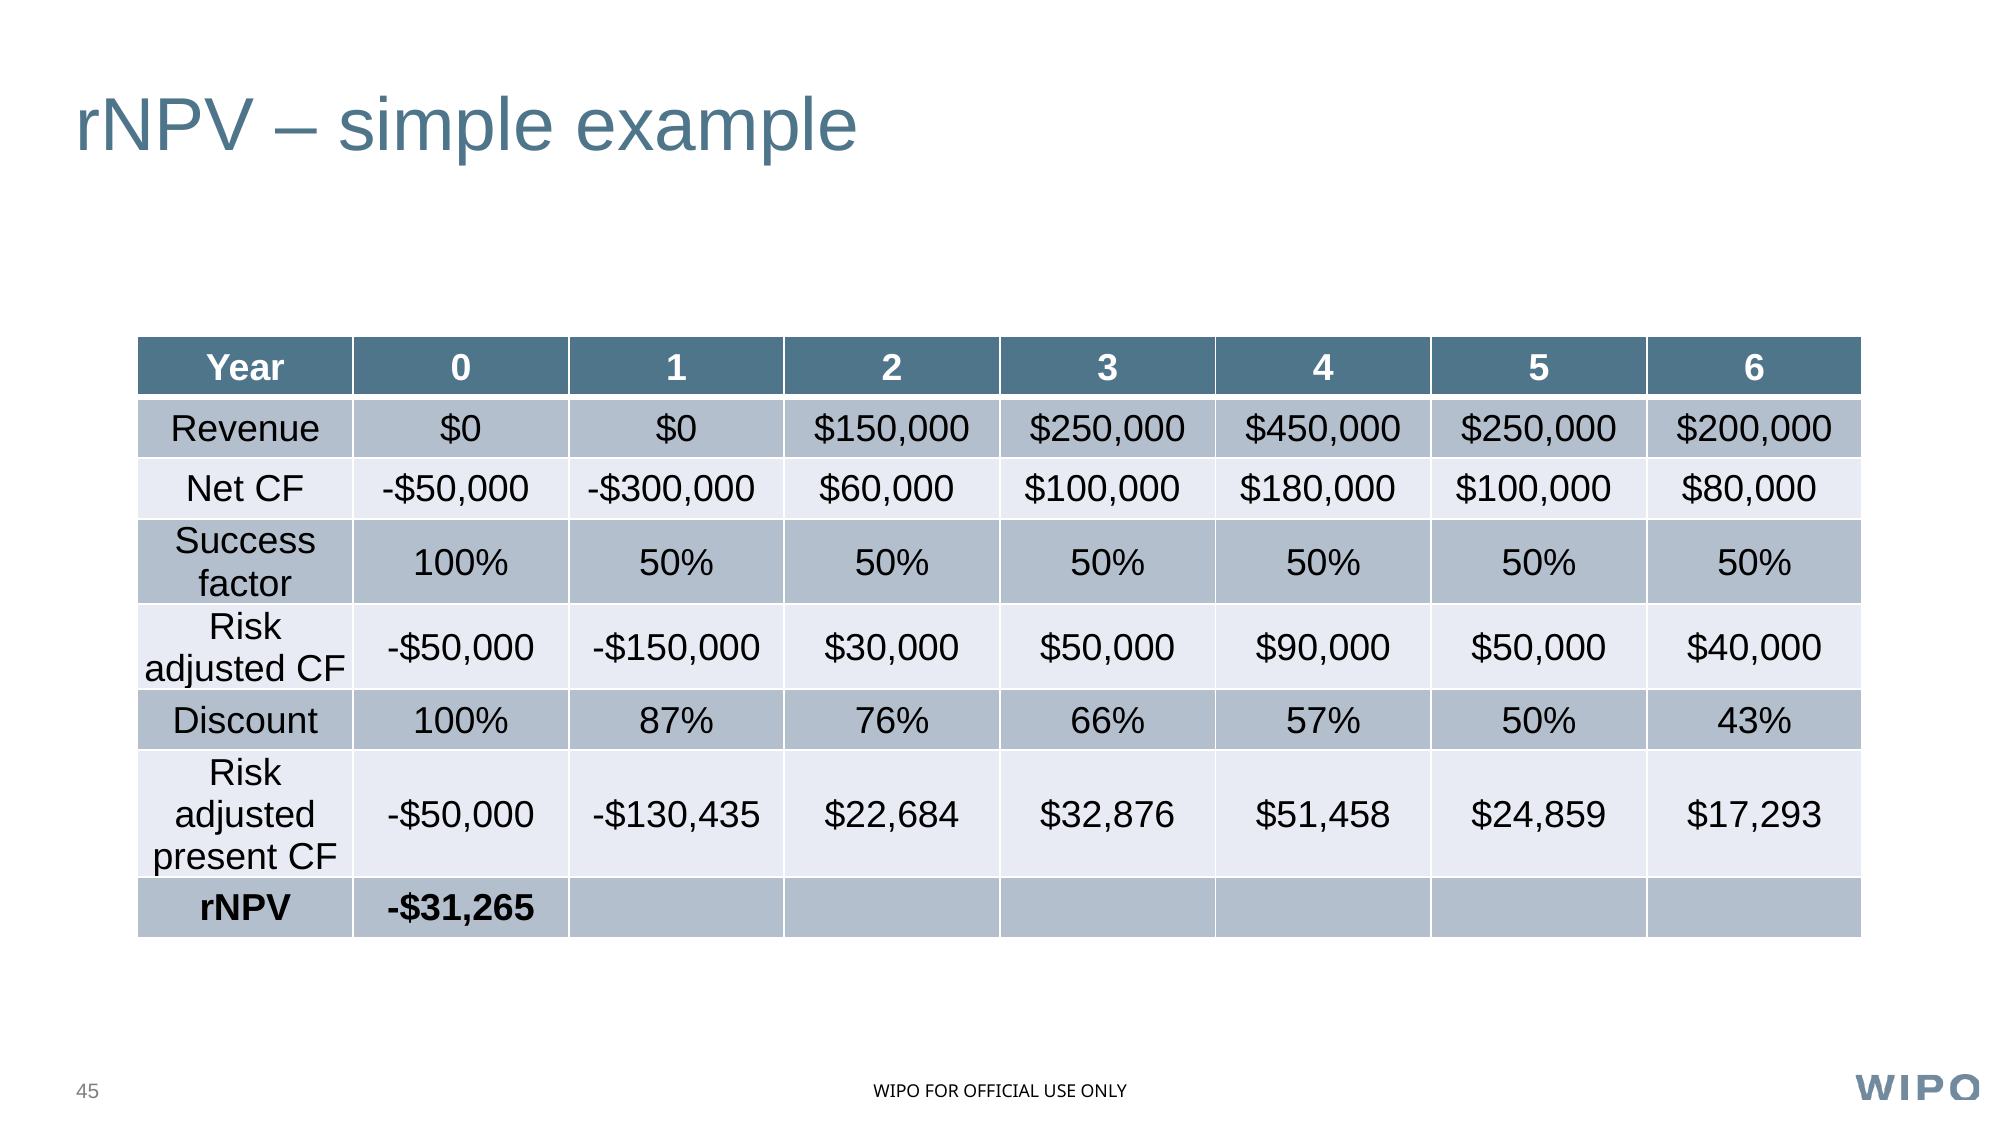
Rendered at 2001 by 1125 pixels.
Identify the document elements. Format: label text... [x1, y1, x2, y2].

table_cell $50,000 [1001, 605, 1215, 688]
table_cell Risk adjusted present CF [138, 751, 352, 876]
table_cell $30,000 [785, 605, 999, 688]
table_cell 66% [1001, 690, 1215, 749]
table_cell $51,458 [1216, 751, 1430, 876]
table_cell rNPV [138, 878, 352, 937]
table_cell Revenue [138, 400, 352, 457]
table_cell $0 [354, 400, 568, 457]
table_cell $40,000 [1648, 605, 1861, 688]
table_cell $200,000 [1648, 400, 1861, 457]
table_cell Discount [138, 690, 352, 749]
table_cell -$50,000 [354, 751, 568, 876]
table_cell -$300,000 [570, 459, 783, 518]
table_header 6 [1648, 337, 1861, 394]
table_cell $100,000 [1432, 459, 1646, 518]
table_cell $60,000 [785, 459, 999, 518]
table_cell 50% [1432, 520, 1646, 603]
table_cell $100,000 [1001, 459, 1215, 518]
table_cell 50% [1432, 690, 1646, 749]
table_cell -$31,265 [354, 878, 568, 937]
table_header 5 [1432, 337, 1646, 394]
table_cell Success factor [138, 520, 352, 603]
table_cell $150,000 [785, 400, 999, 457]
table_cell $22,684 [785, 751, 999, 876]
table_cell $32,876 [1001, 751, 1215, 876]
table_cell $180,000 [1216, 459, 1430, 518]
table_cell $450,000 [1216, 400, 1430, 457]
table_cell [1001, 878, 1215, 937]
table_cell $80,000 [1648, 459, 1861, 518]
table_cell [570, 878, 783, 937]
table_cell 76% [785, 690, 999, 749]
title rNPV – simple example [60, 77, 1786, 296]
table_cell 50% [570, 520, 783, 603]
table_cell 87% [570, 690, 783, 749]
table_cell -$130,435 [570, 751, 783, 876]
table_header 2 [785, 337, 999, 394]
table_cell 100% [354, 520, 568, 603]
table_header Year [138, 337, 352, 394]
table_cell Risk adjusted CF [138, 605, 352, 688]
table_header 4 [1216, 337, 1430, 394]
table_header 1 [570, 337, 783, 394]
table_cell -$150,000 [570, 605, 783, 688]
table_cell 50% [1648, 520, 1861, 603]
table_cell 100% [354, 690, 568, 749]
table_cell $0 [570, 400, 783, 457]
table_cell $17,293 [1648, 751, 1861, 876]
table_cell [1648, 878, 1861, 937]
table_cell $90,000 [1216, 605, 1430, 688]
table_cell 50% [785, 520, 999, 603]
table_cell $250,000 [1001, 400, 1215, 457]
table_cell 43% [1648, 690, 1861, 749]
table_cell $24,859 [1432, 751, 1646, 876]
table_cell [1432, 878, 1646, 937]
table_header 3 [1001, 337, 1215, 394]
table_header 0 [354, 337, 568, 394]
table_cell $250,000 [1432, 400, 1646, 457]
table_cell -$50,000 [354, 459, 568, 518]
table_cell 57% [1216, 690, 1430, 749]
table_cell $50,000 [1432, 605, 1646, 688]
table_cell 50% [1216, 520, 1430, 603]
table_cell [1216, 878, 1430, 937]
table_cell [785, 878, 999, 937]
table_cell 50% [1001, 520, 1215, 603]
table_cell -$50,000 [354, 605, 568, 688]
table_cell Net CF [138, 459, 352, 518]
